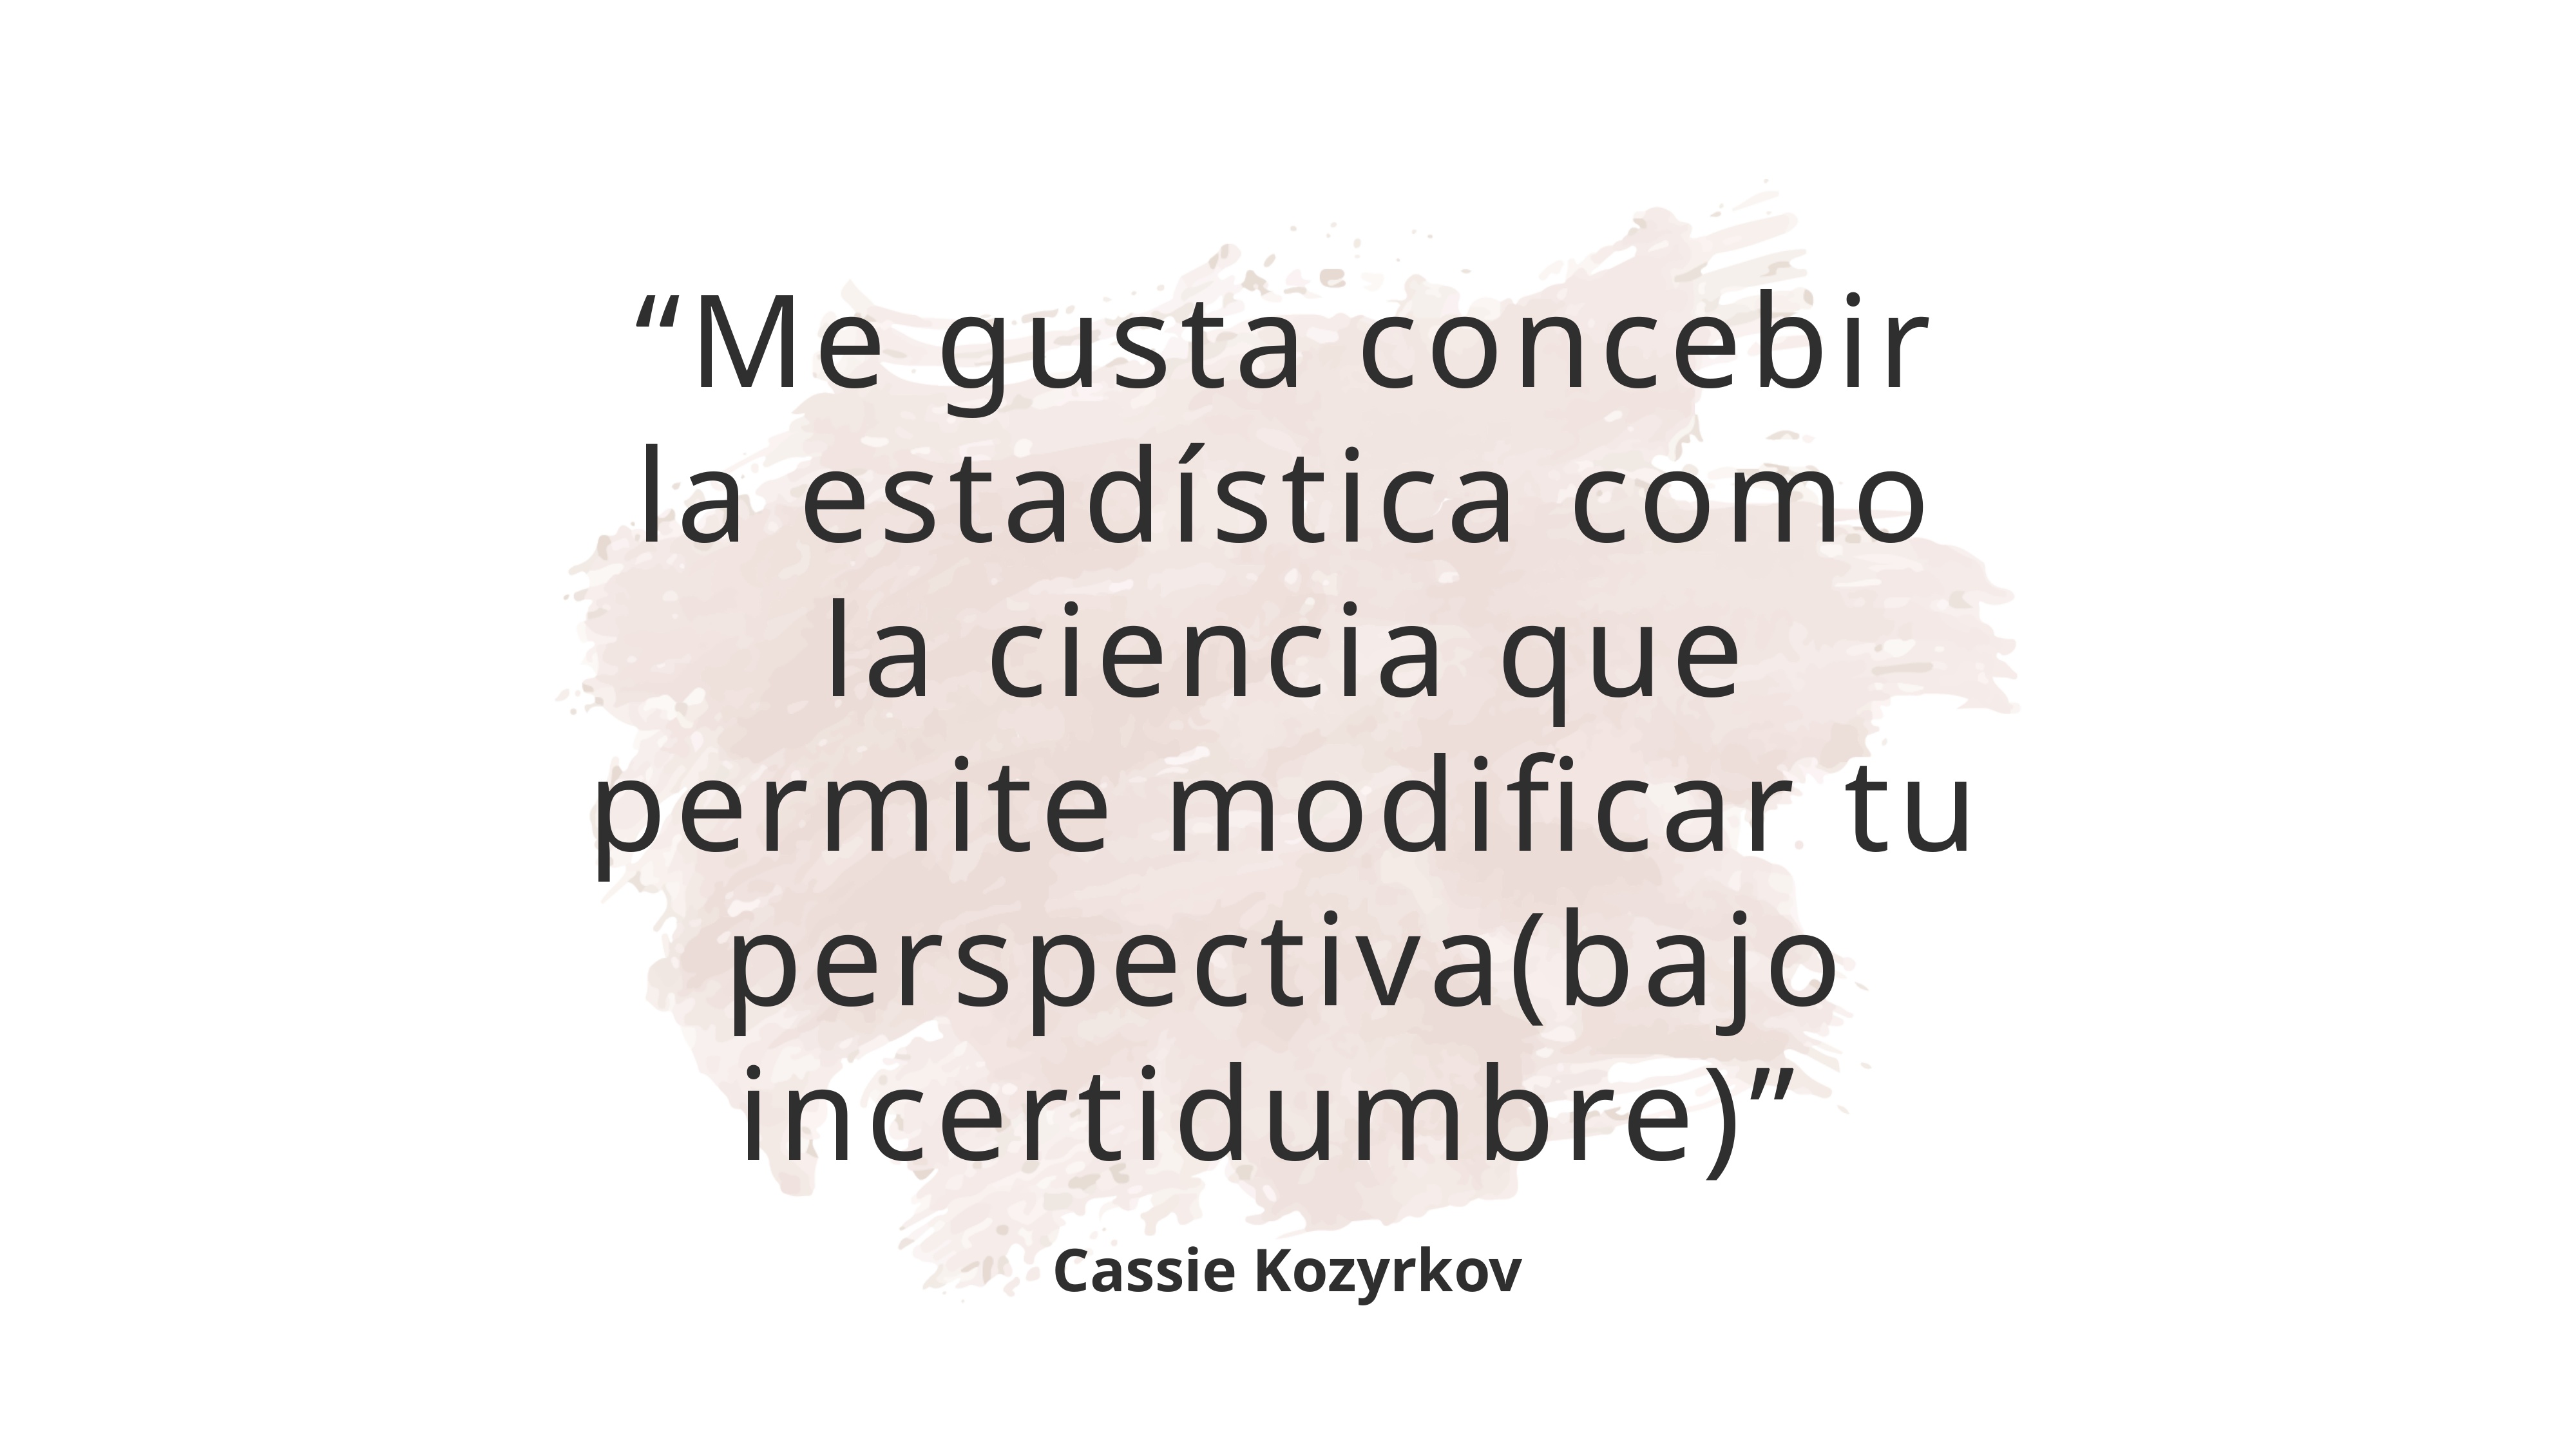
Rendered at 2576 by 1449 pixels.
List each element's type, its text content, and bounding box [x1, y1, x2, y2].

picture [555, 179, 2021, 1303]
text_box Cassie Kozyrkov [207, 1231, 2369, 1309]
